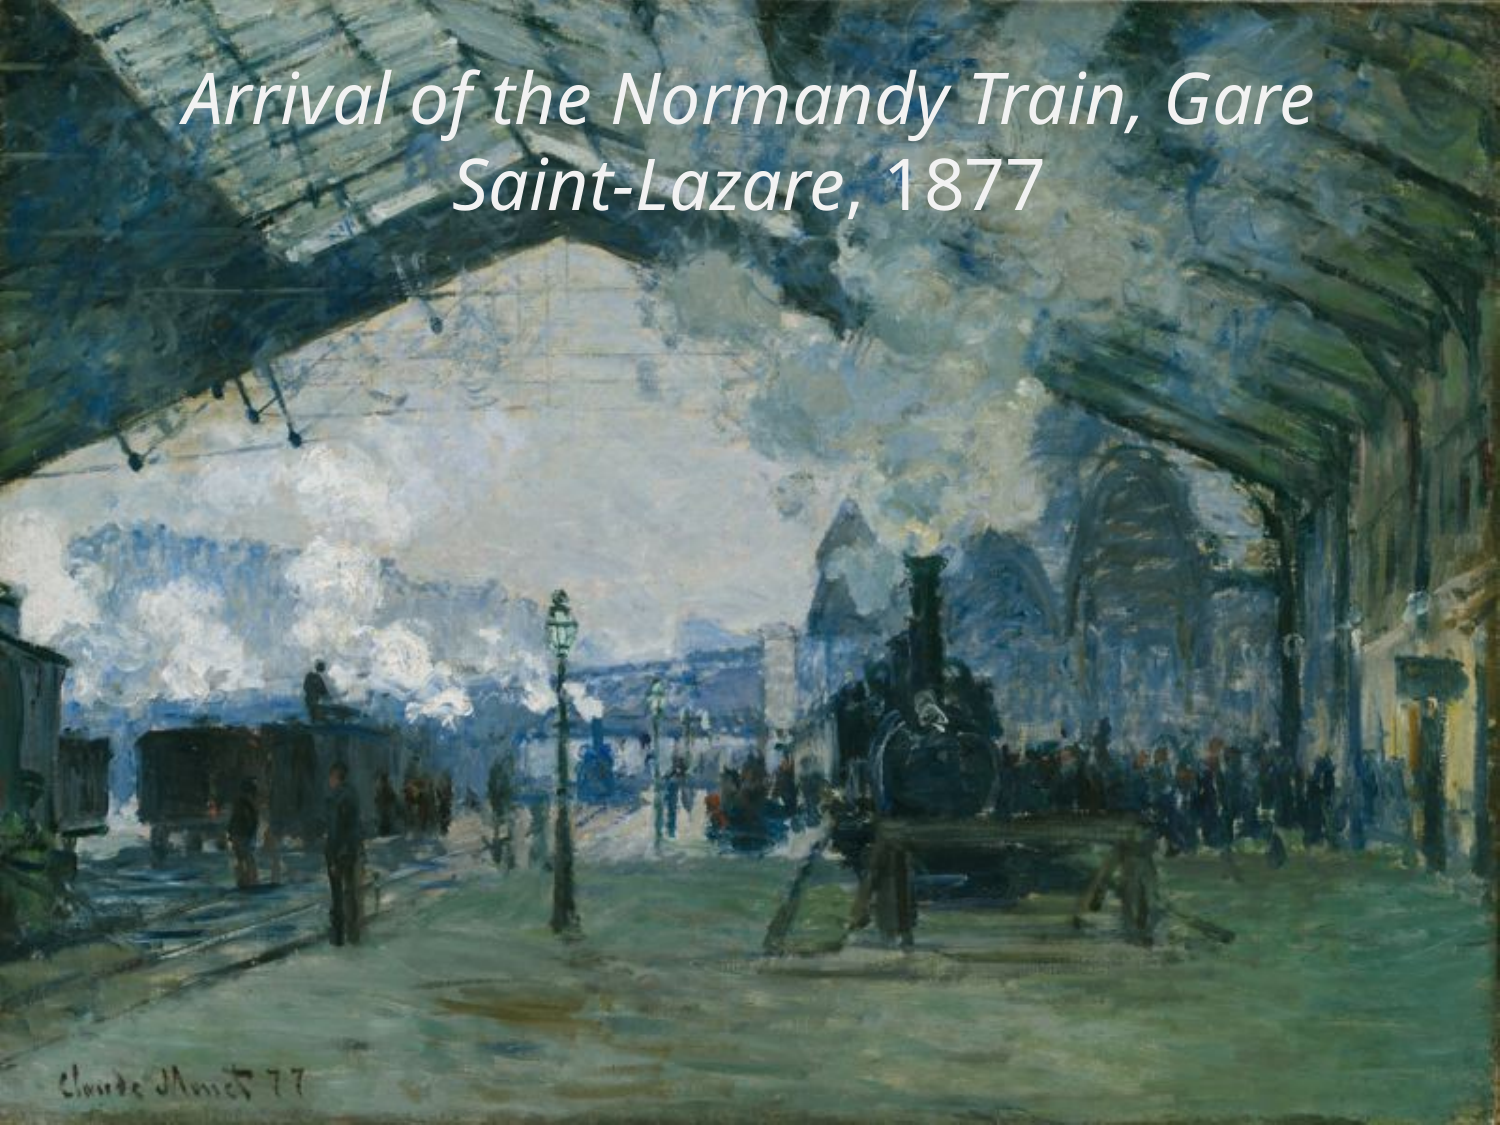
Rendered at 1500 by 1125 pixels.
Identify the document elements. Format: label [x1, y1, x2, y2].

list [0, 0, 1500, 1125]
